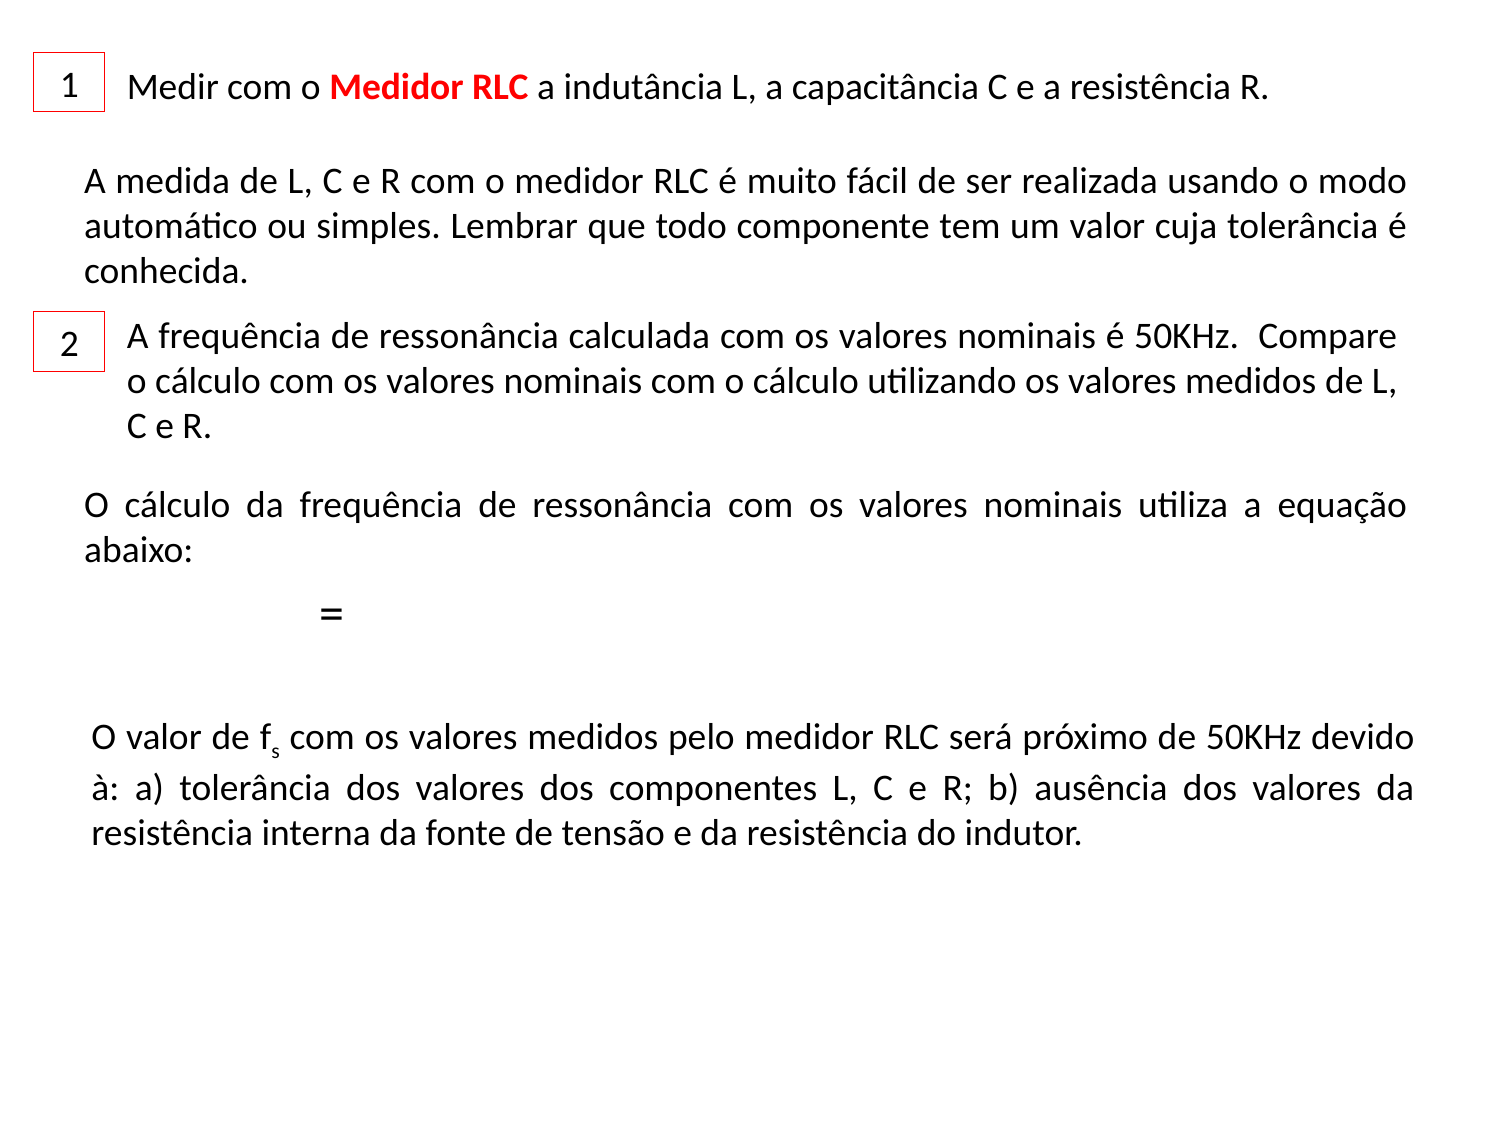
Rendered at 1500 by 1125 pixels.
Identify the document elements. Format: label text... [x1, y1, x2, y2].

text_box O cálculo da frequência de ressonância com os valores nominais utiliza a equação abaixo: [69, 472, 1424, 578]
text_box O valor de fs com os valores medidos pelo medidor RLC será próximo de 50KHz devido à: a) tolerância dos valores dos componentes L, C e R; b) ausência dos valores da resistência interna da fonte de tensão e da resistência do indutor. [76, 704, 1431, 861]
text_box A frequência de ressonância calculada com os valores nominais é 50KHz. Compare o cálculo com os valores nominais com o cálculo utilizando os valores medidos de L, C e R. [112, 304, 1414, 454]
text_box Medir com o Medidor RLC a indutância L, a capacitância C e a resistência R. [112, 54, 1317, 115]
text_box 1 [33, 52, 105, 112]
text_box 2 [33, 311, 105, 372]
text_box A medida de L, C e R com o medidor RLC é muito fácil de ser realizada usando o modo automático ou simples. Lembrar que todo componente tem um valor cuja tolerância é conhecida. [69, 148, 1424, 299]
